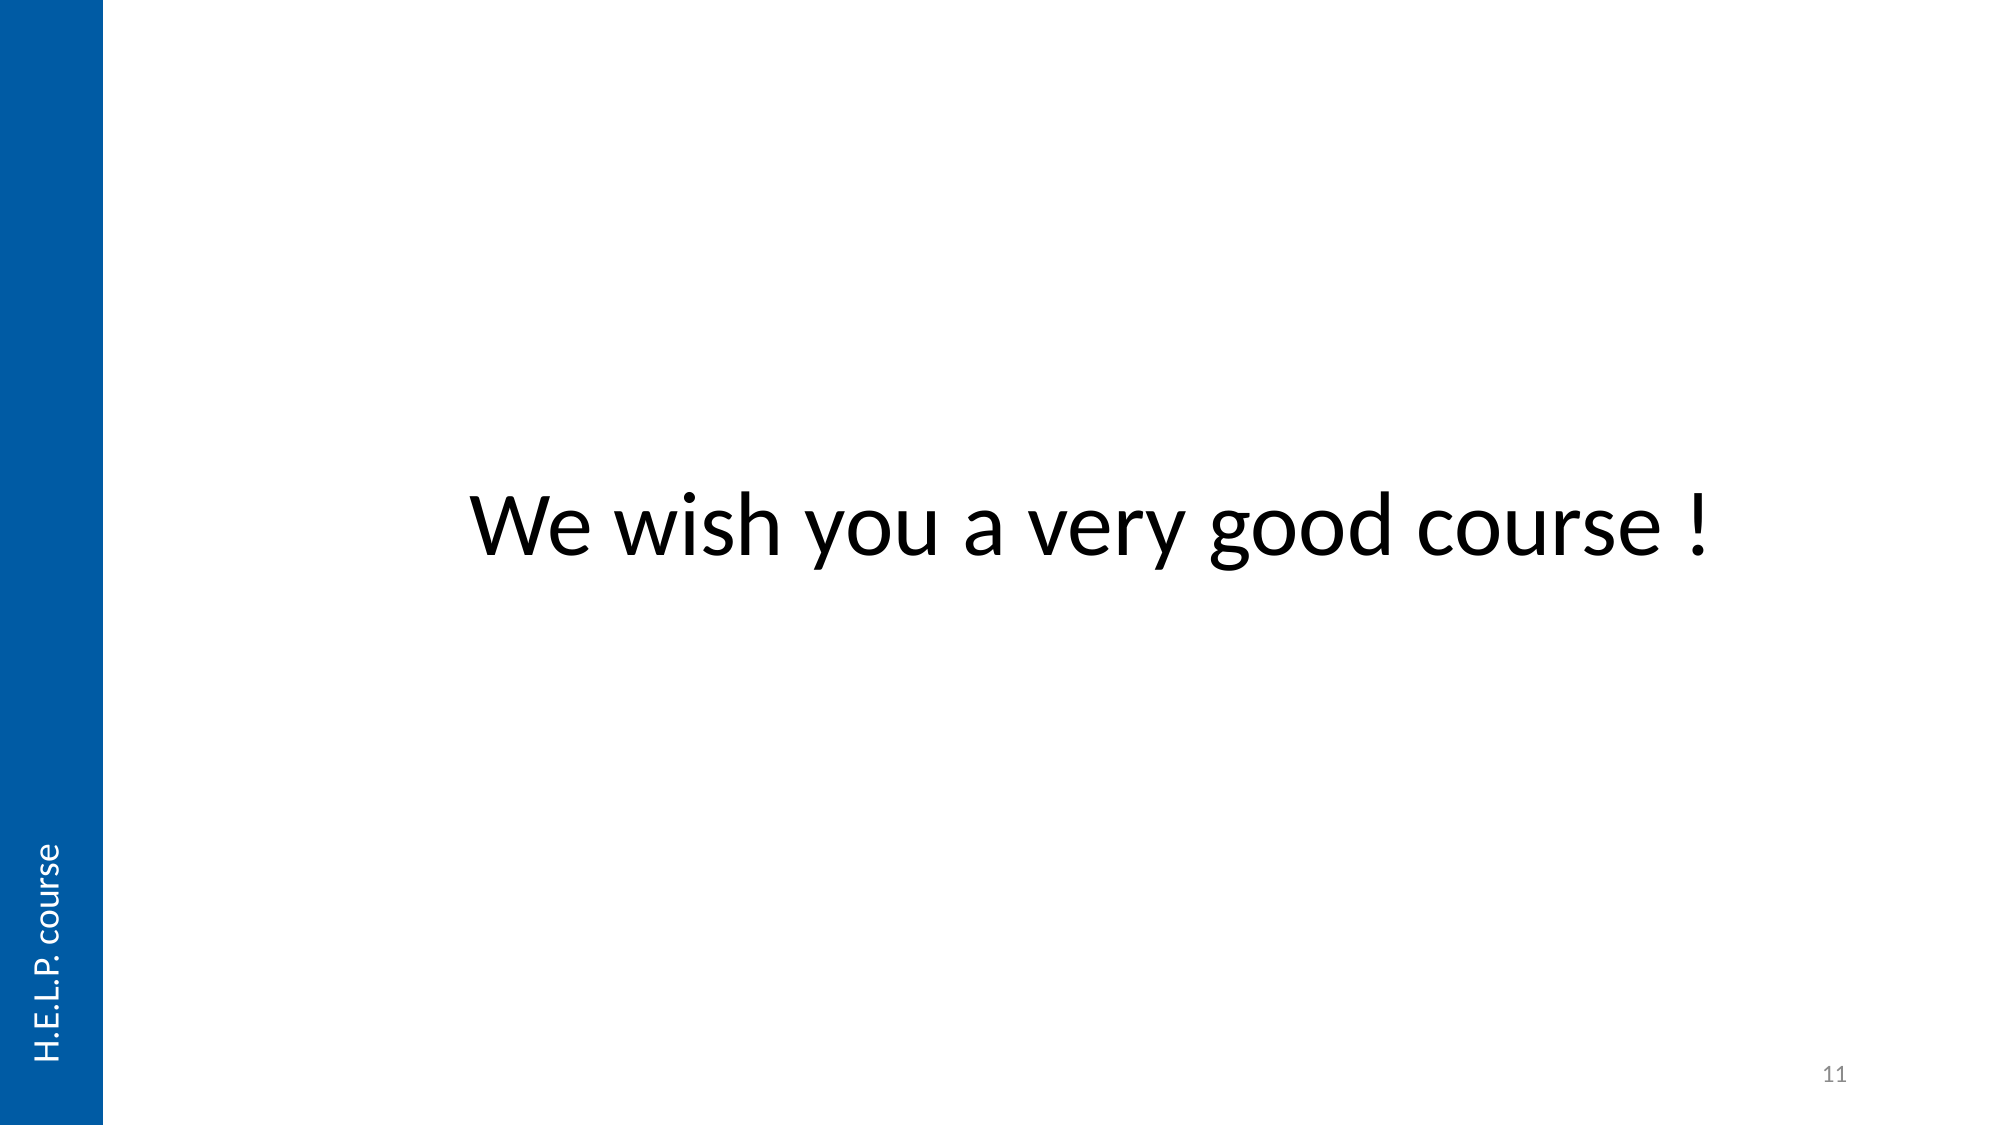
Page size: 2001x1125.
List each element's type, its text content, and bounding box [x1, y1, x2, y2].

text_box We wish you a very good course ! [199, 210, 1995, 1108]
slide_number 11 [1412, 1042, 1863, 1103]
